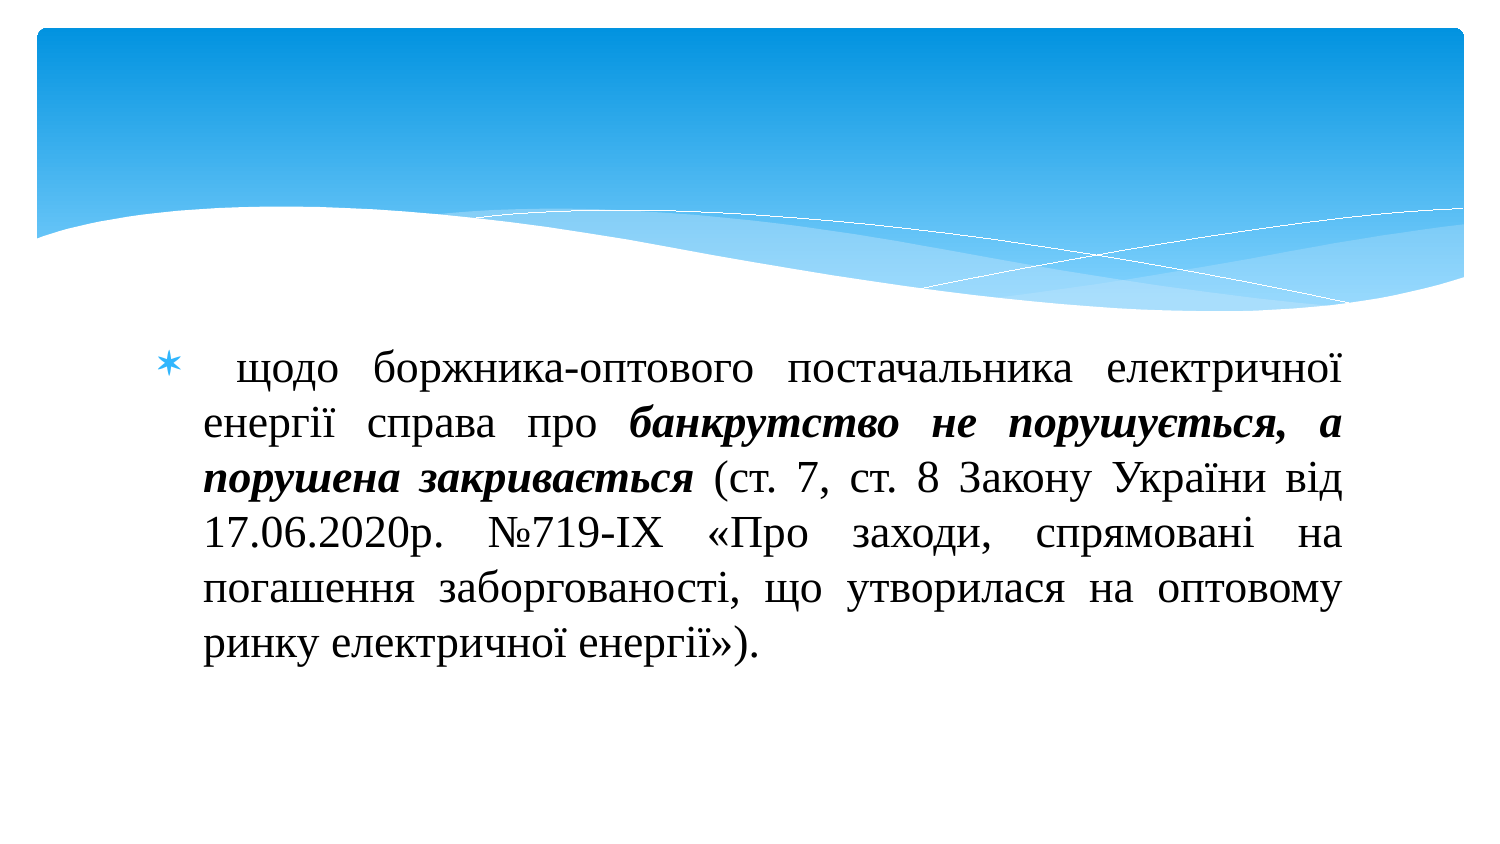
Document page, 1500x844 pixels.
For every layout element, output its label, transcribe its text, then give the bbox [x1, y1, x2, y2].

list щодо боржника-оптового постачальника електричної енергії справа про банкрутство не порушується, а порушена закривається (ст. 7, ст. 8 Закону України від 17.06.2020р. №719-IX «Про заходи, спрямовані на погашення заборгованості, що утворилася на оптовому ринку електричної енергії»). [143, 329, 1359, 754]
